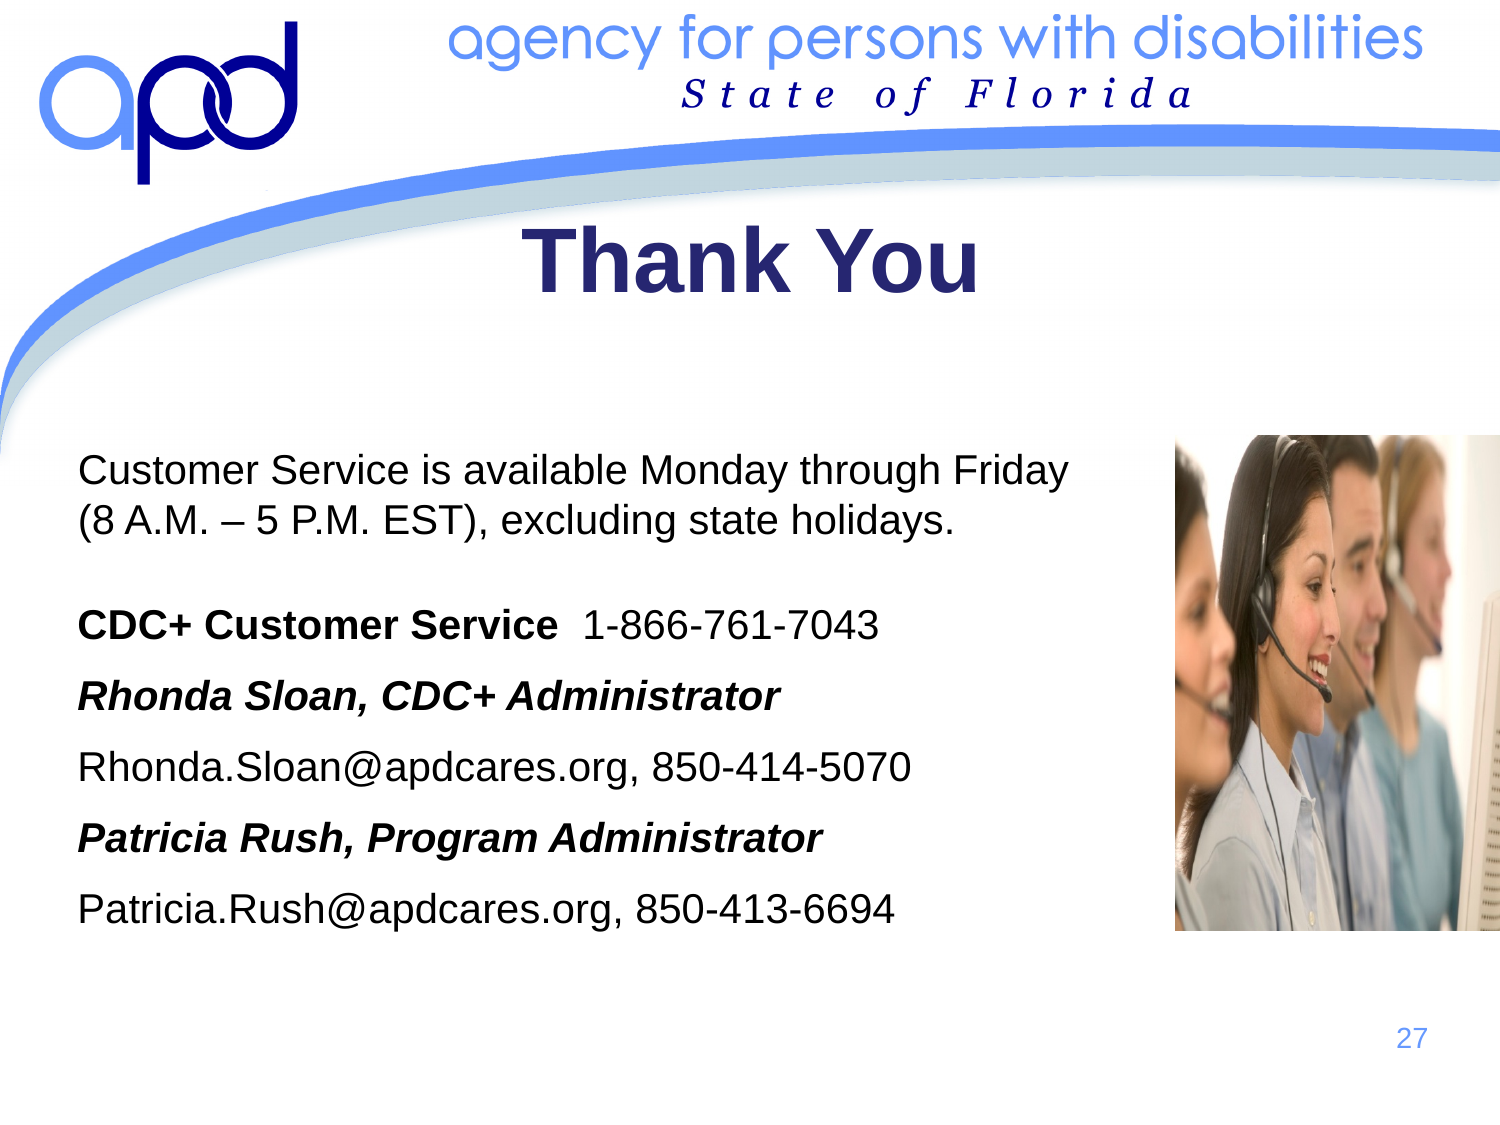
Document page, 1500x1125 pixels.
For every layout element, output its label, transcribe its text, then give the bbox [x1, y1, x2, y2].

text_box Customer Service is available Monday through Friday (8 A.M. – 5 P.M. EST), excluding state holidays. [63, 435, 1088, 551]
picture [0, 0, 1500, 931]
text_box 27 [1331, 1012, 1494, 1063]
title Thank You [1, 224, 1500, 288]
list CDC+ Customer Service 1-866-761-7043 Rhonda Sloan, CDC+ Administrator Rhonda.Sloan@apdcares.org, 850-414-5070 Patricia Rush, Program Administrator Patricia.Rush@apdcares.org, 850-413-6694 [62, 590, 1088, 1125]
